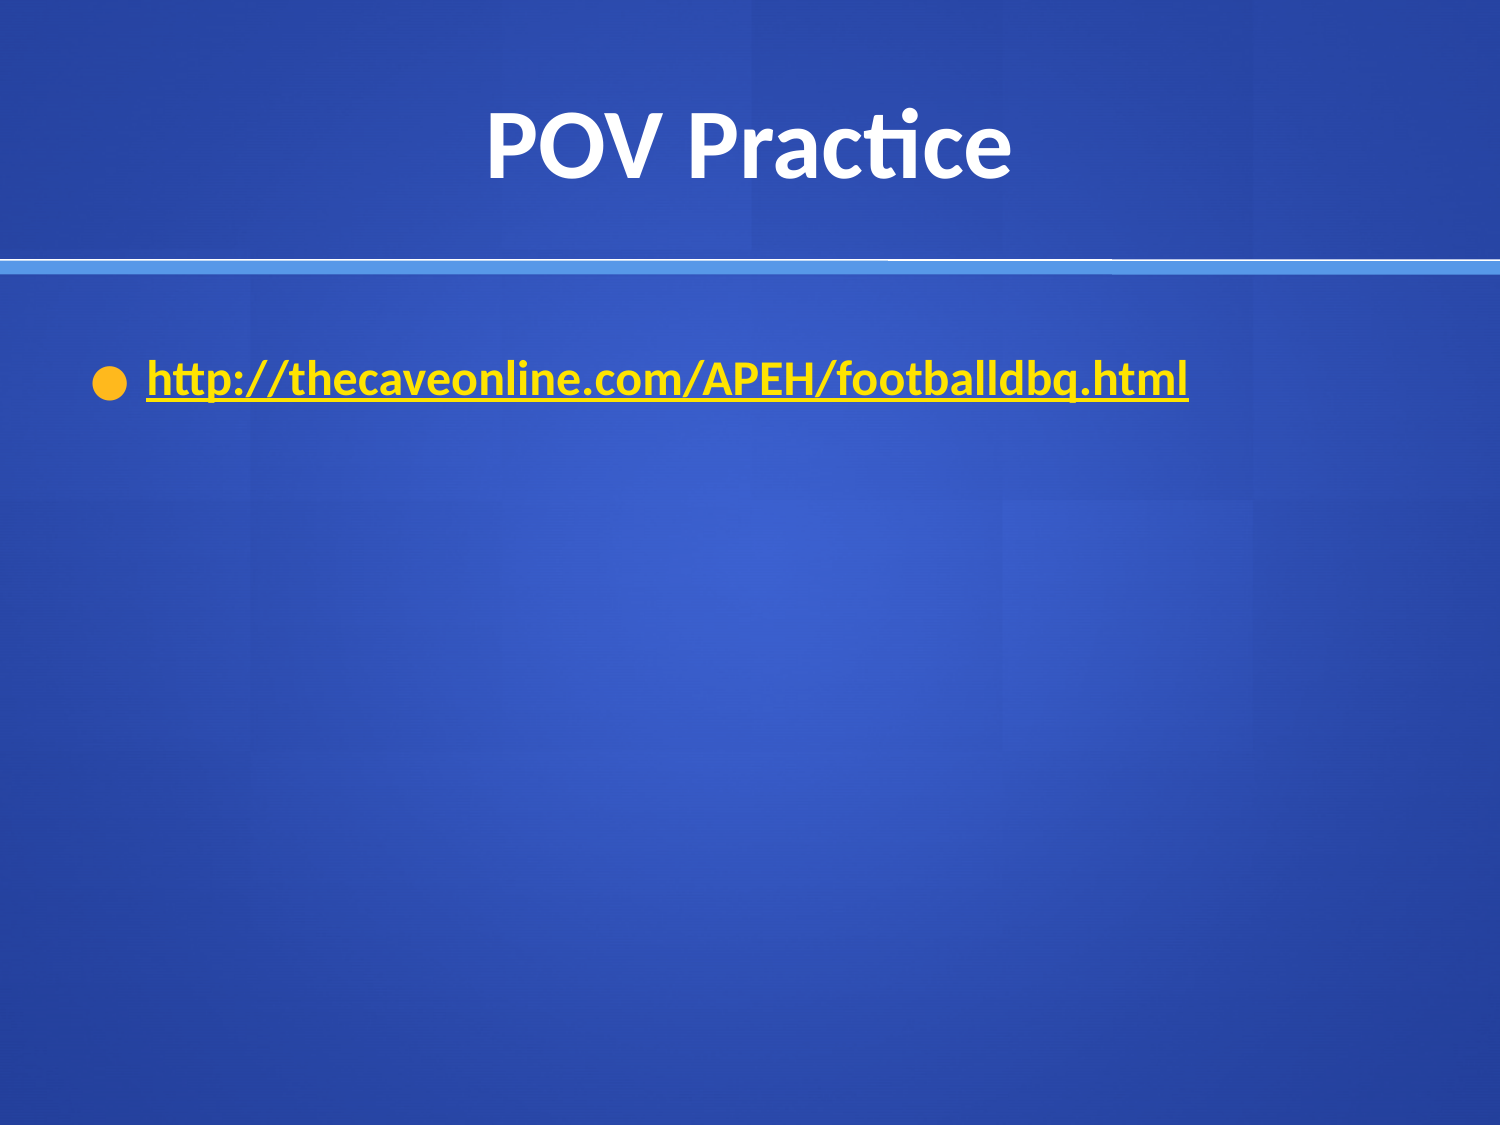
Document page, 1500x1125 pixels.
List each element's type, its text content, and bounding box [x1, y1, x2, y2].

picture [0, 0, 1500, 259]
title POV Practice [75, 45, 1425, 233]
list http://thecaveonline.com/APEH/footballdbq.html [75, 337, 1425, 988]
picture [0, 275, 1500, 1125]
